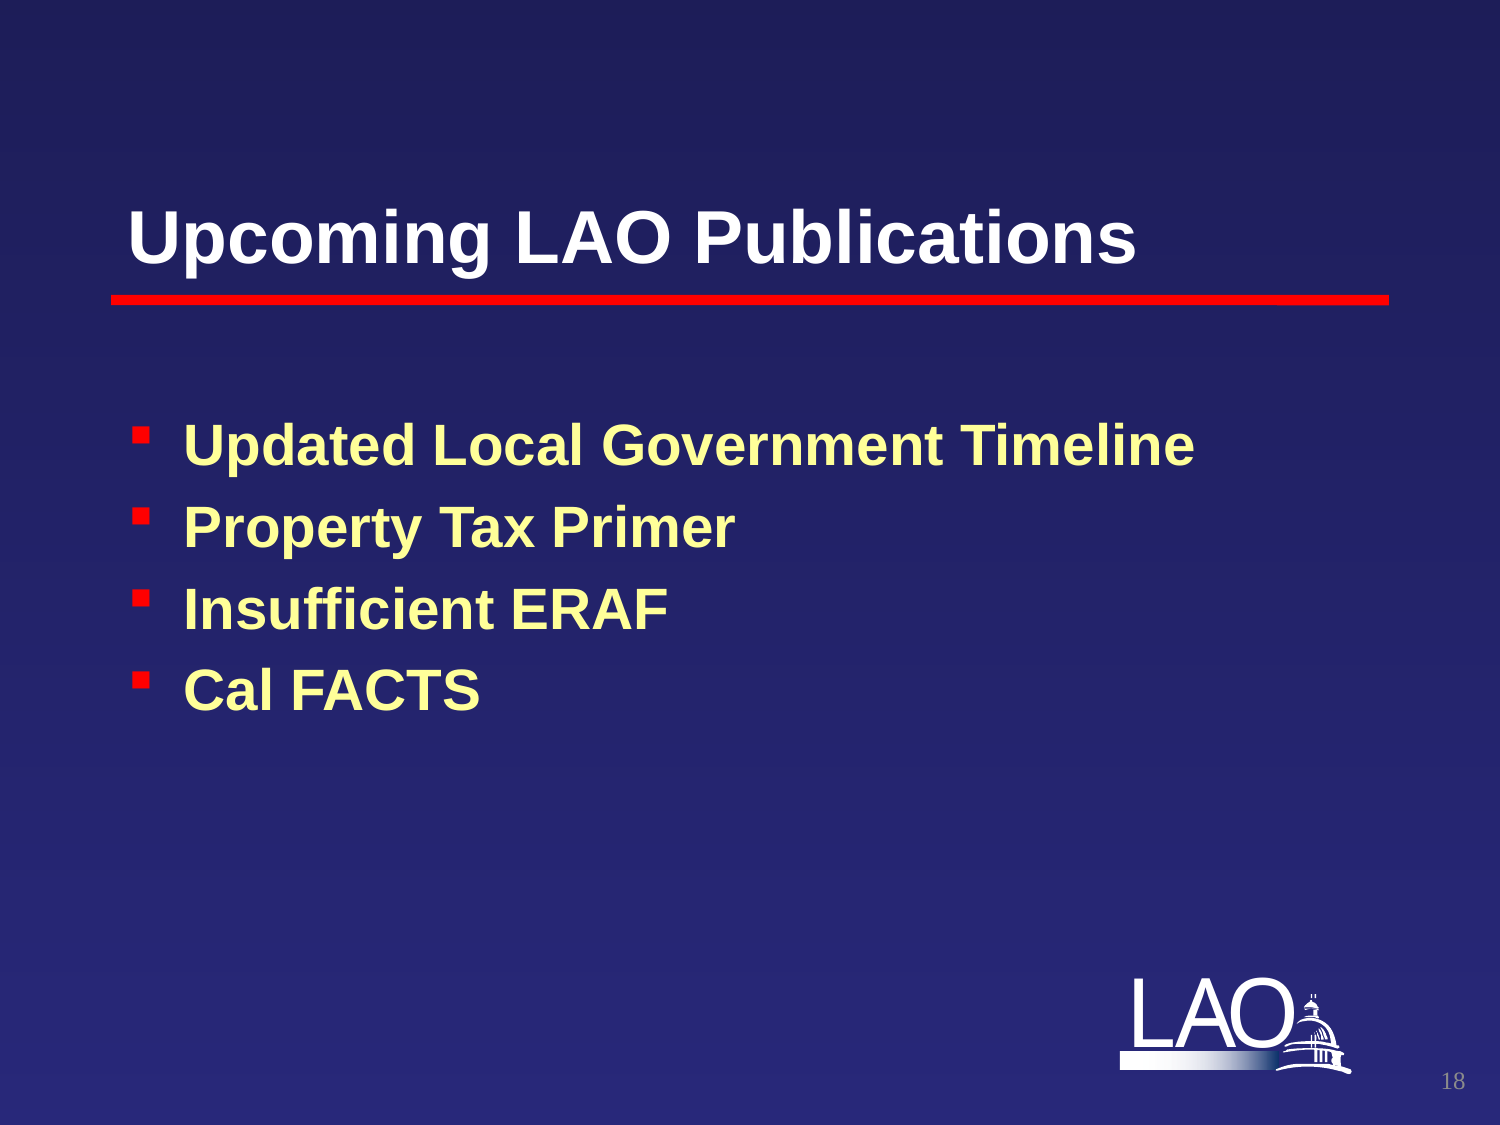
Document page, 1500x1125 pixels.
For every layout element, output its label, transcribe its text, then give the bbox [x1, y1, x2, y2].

title Upcoming LAO Publications [112, 99, 1388, 288]
slide_number 17 [1162, 1050, 1481, 1110]
list Updated Local Government Timeline Property Tax Primer Insufficient ERAF Cal FACTS [112, 399, 1388, 1050]
